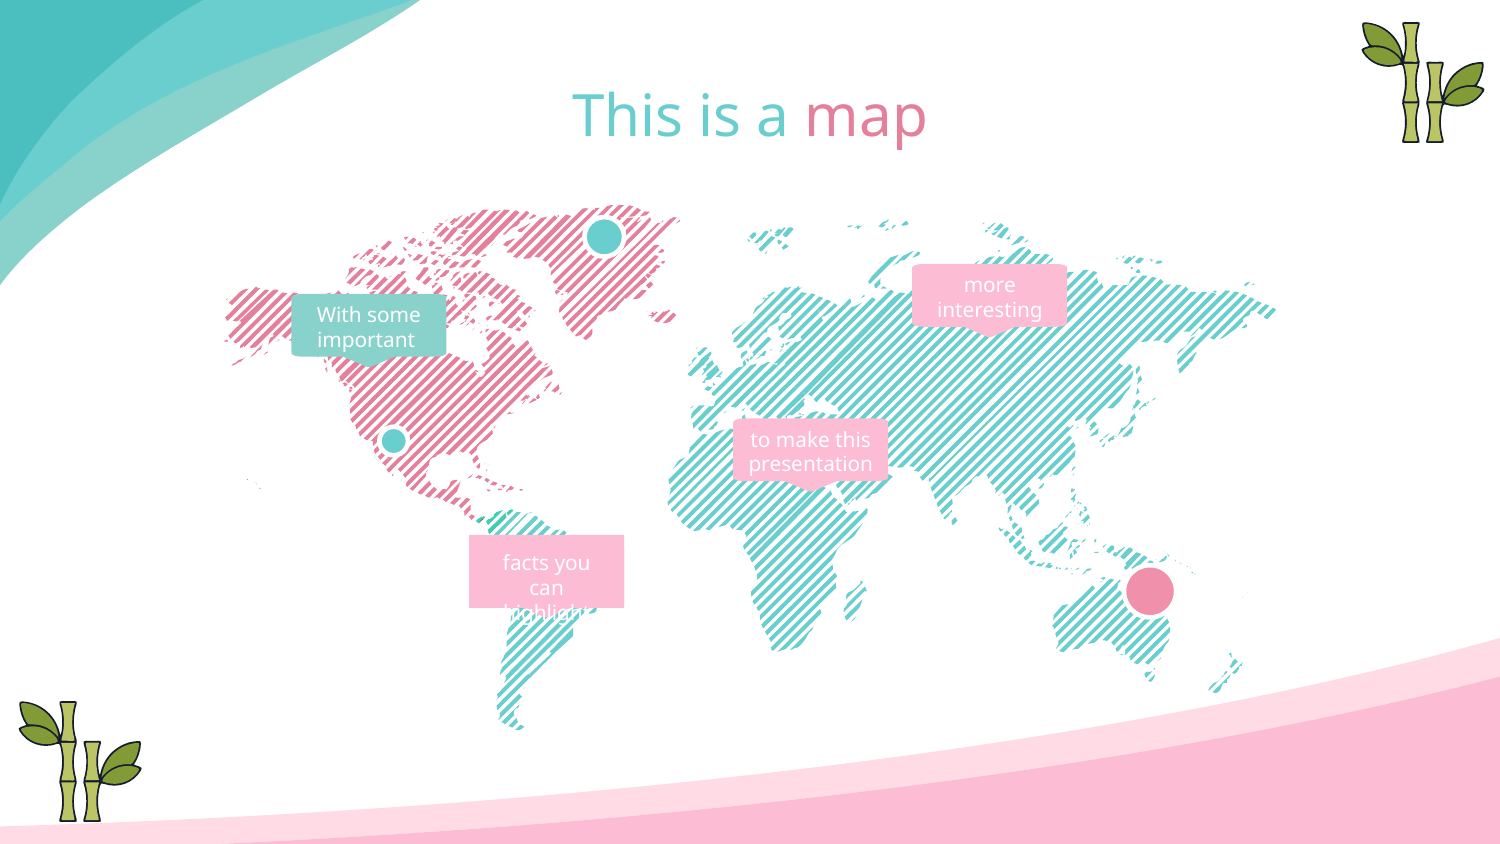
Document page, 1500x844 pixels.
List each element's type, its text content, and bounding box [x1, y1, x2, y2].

picture [1360, 21, 1485, 144]
picture [18, 700, 143, 823]
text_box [223, 204, 1277, 731]
title This is a map [0, 63, 1500, 158]
